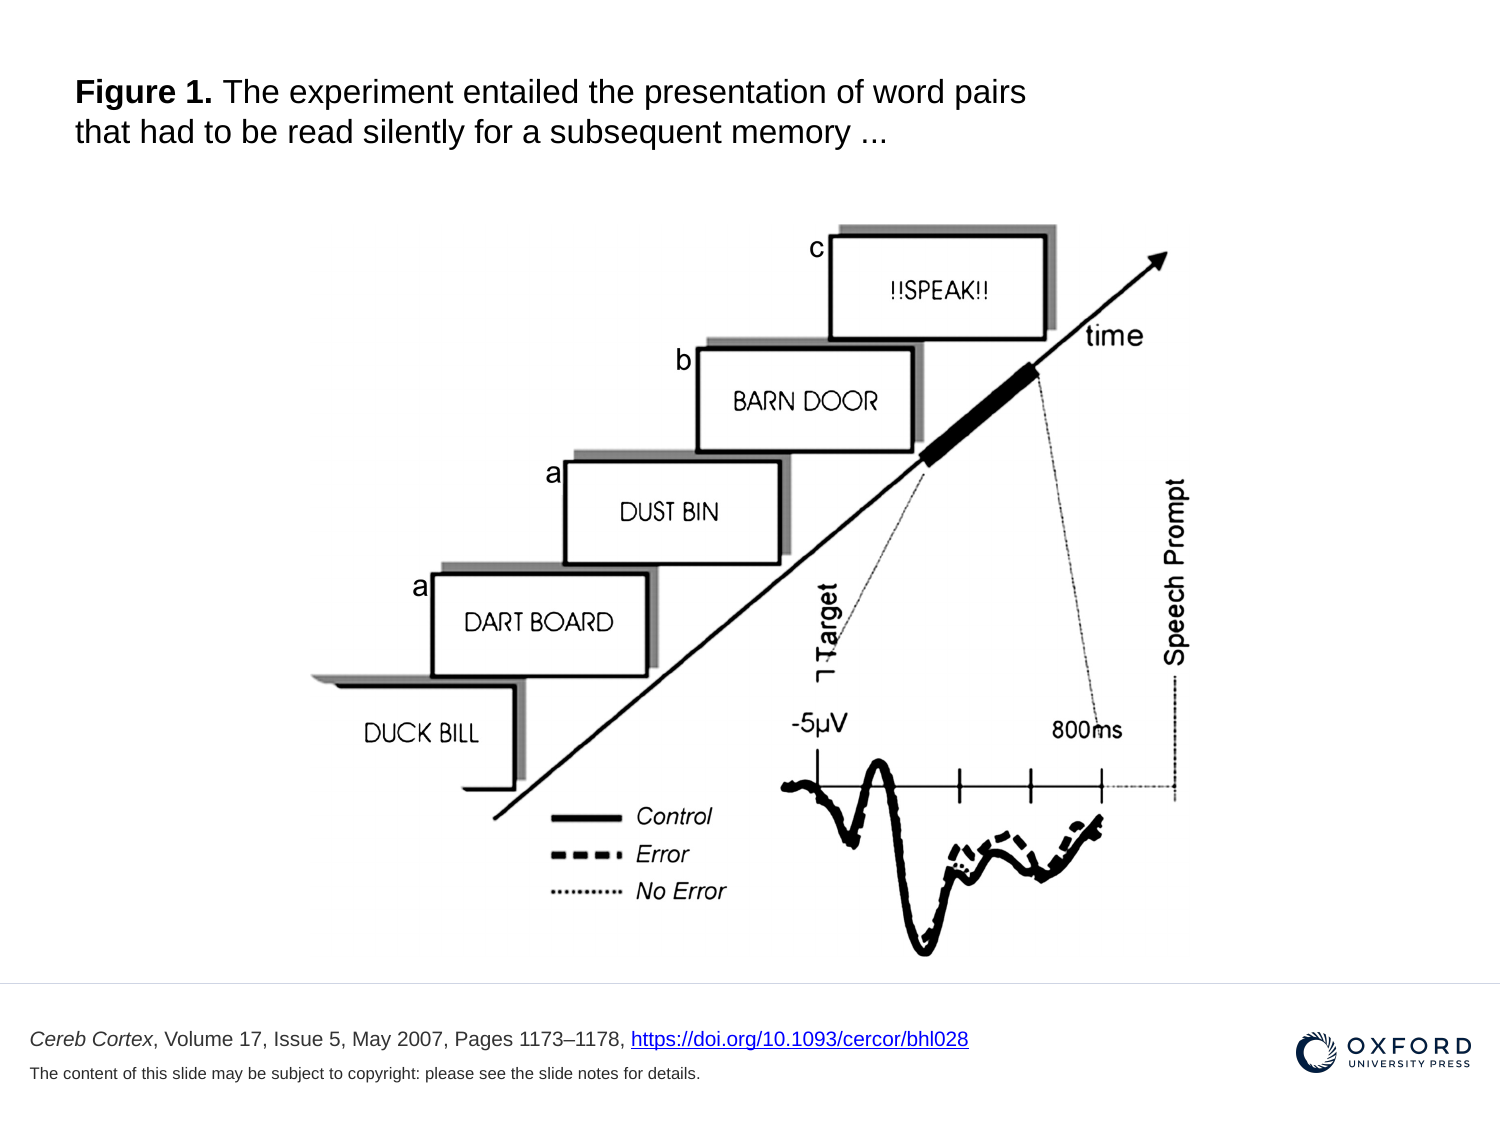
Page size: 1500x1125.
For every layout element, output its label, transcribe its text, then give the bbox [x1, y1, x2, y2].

picture [310, 224, 1190, 957]
footer Cereb Cortex, Volume 17, Issue 5, May 2007, Pages 1173–1178, https://doi.org/10.1093/cercor/bhl028 The content of this slide may be subject to copyright: please see the slide notes for details. [0, 983, 1260, 1125]
picture [1296, 1032, 1471, 1073]
title Figure 1. The experiment entailed the presentation of word pairs that had to be read silently for a subsequent memory ... [75, 69, 1078, 171]
